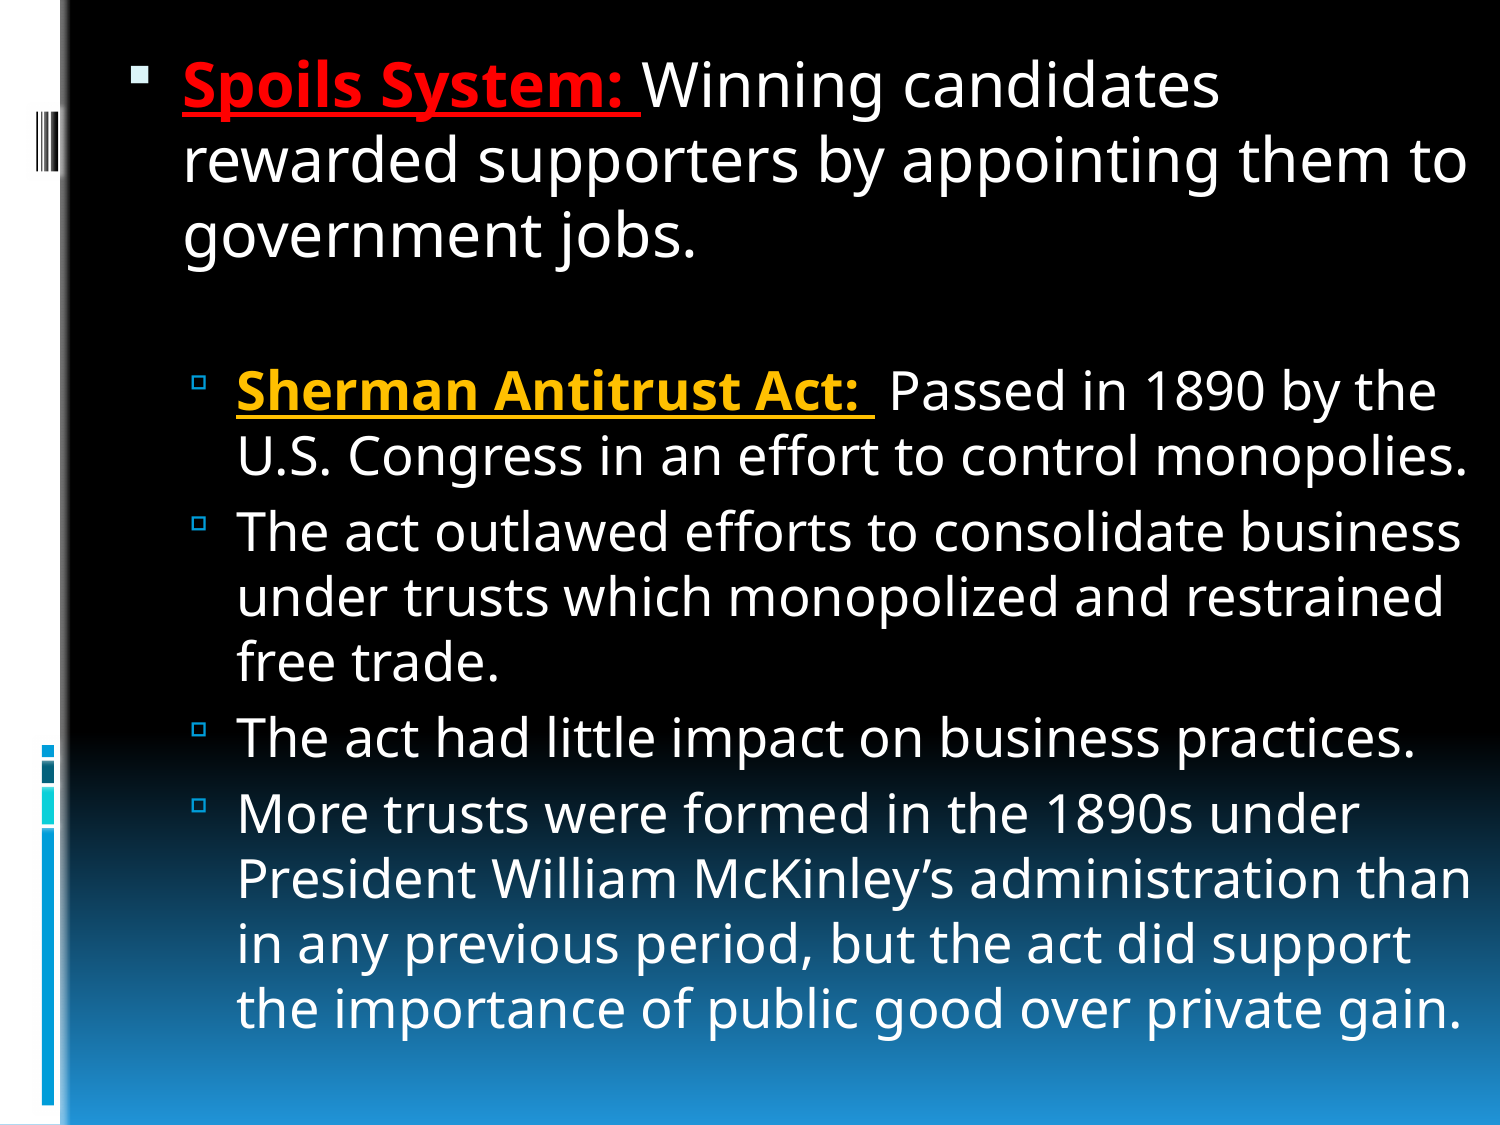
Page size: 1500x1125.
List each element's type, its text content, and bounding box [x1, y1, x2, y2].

list Spoils System: Winning candidates rewarded supporters by appointing them to government jobs. Sherman Antitrust Act: Passed in 1890 by the U.S. Congress in an effort to control monopolies. The act outlawed efforts to consolidate business under trusts which monopolized and restrained free trade. The act had little impact on business practices. More trusts were formed in the 1890s under President William McKinley’s administration than in any previous period, but the act did support the importance of public good over private gain. [99, 37, 1500, 1125]
